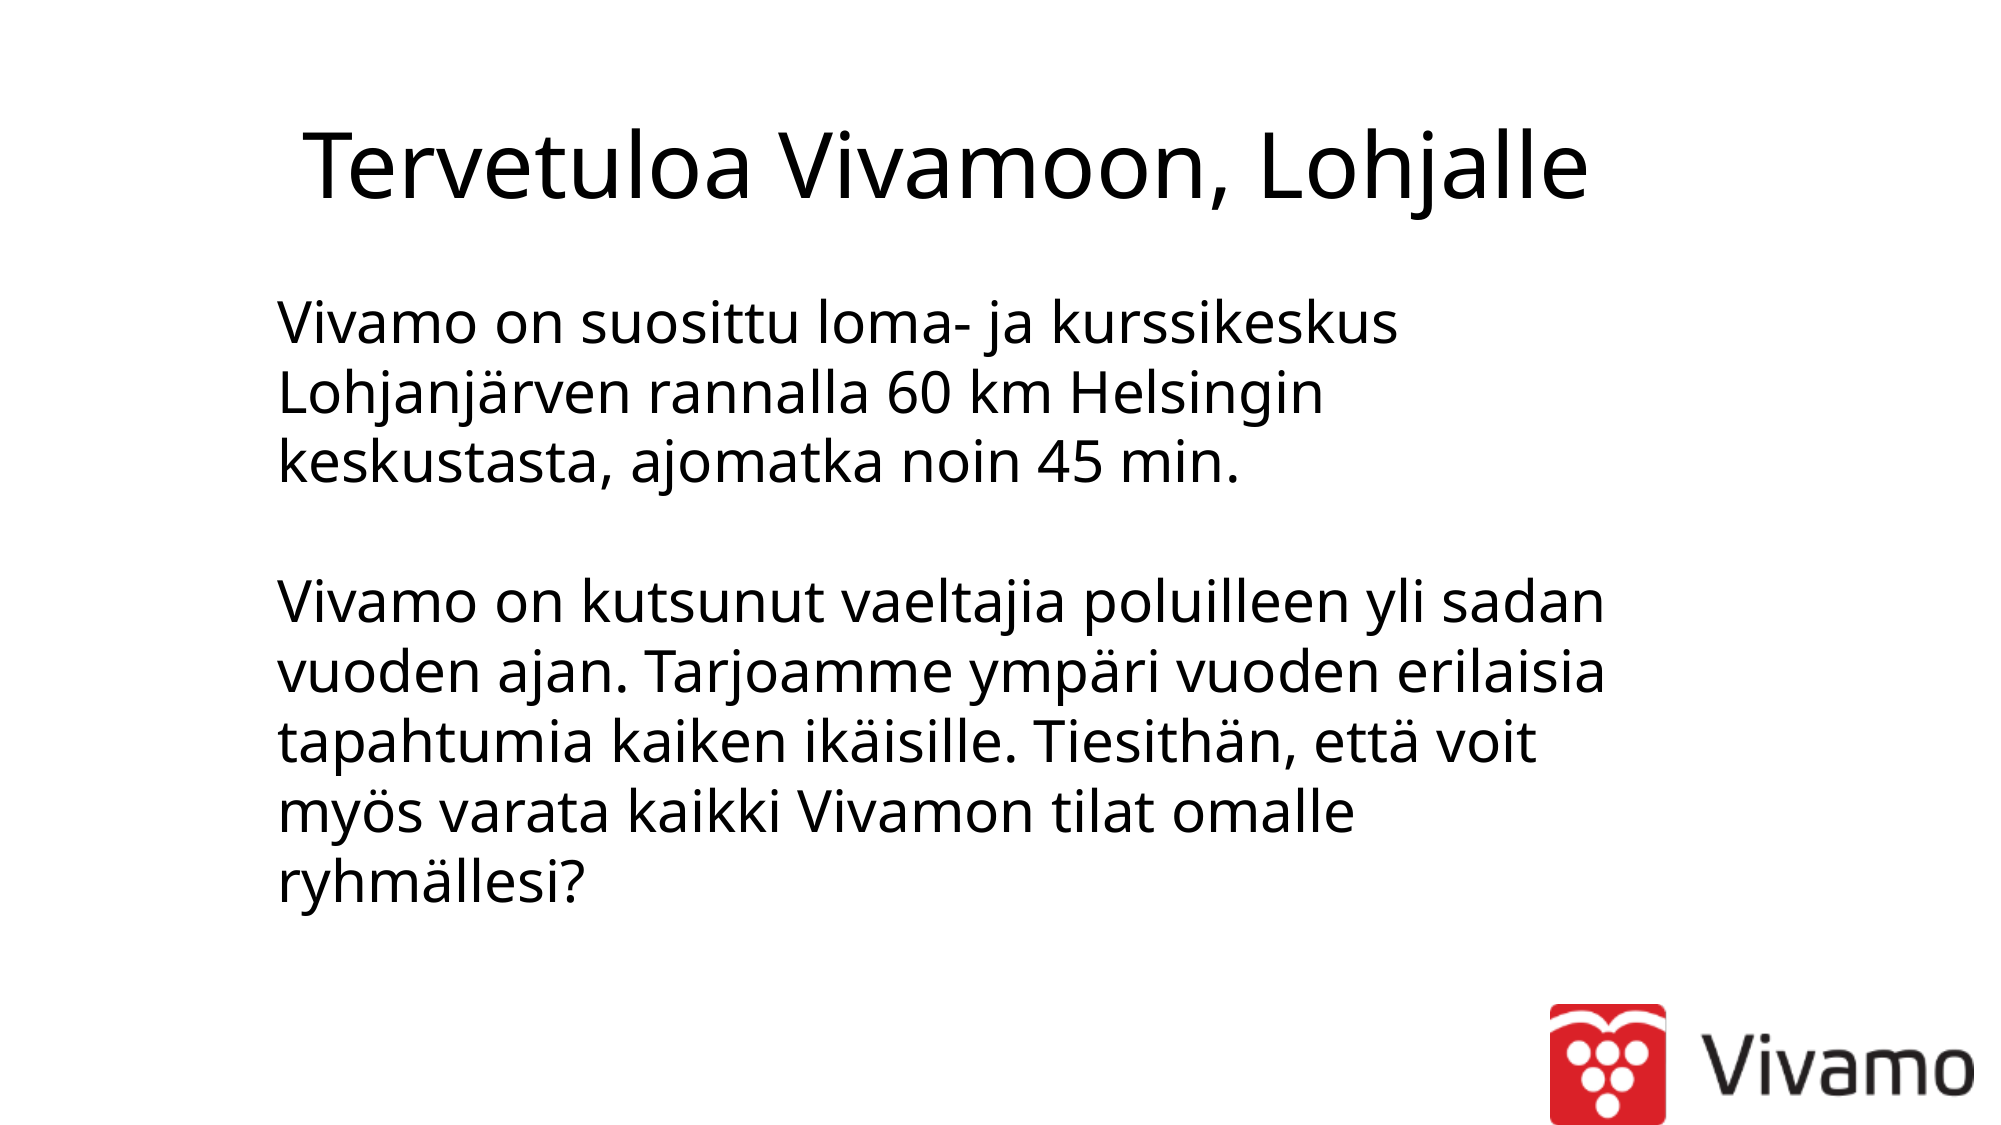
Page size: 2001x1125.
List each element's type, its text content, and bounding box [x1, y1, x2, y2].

title Tervetuloa Vivamoon, Lohjalle [137, 59, 1863, 278]
text_box Vivamo on suosittu loma- ja kurssikeskus Lohjanjärven rannalla 60 km Helsingin keskustasta, ajomatka noin 45 min. Vivamo on kutsunut vaeltajia poluilleen yli sadan vuoden ajan. Tarjoamme ympäri vuoden erilaisia tapahtumia kaiken ikäisille. Tiesithän, että voit myös varata kaikki Vivamon tilat omalle ryhmällesi? [262, 277, 1641, 922]
picture [1550, 1004, 1974, 1125]
